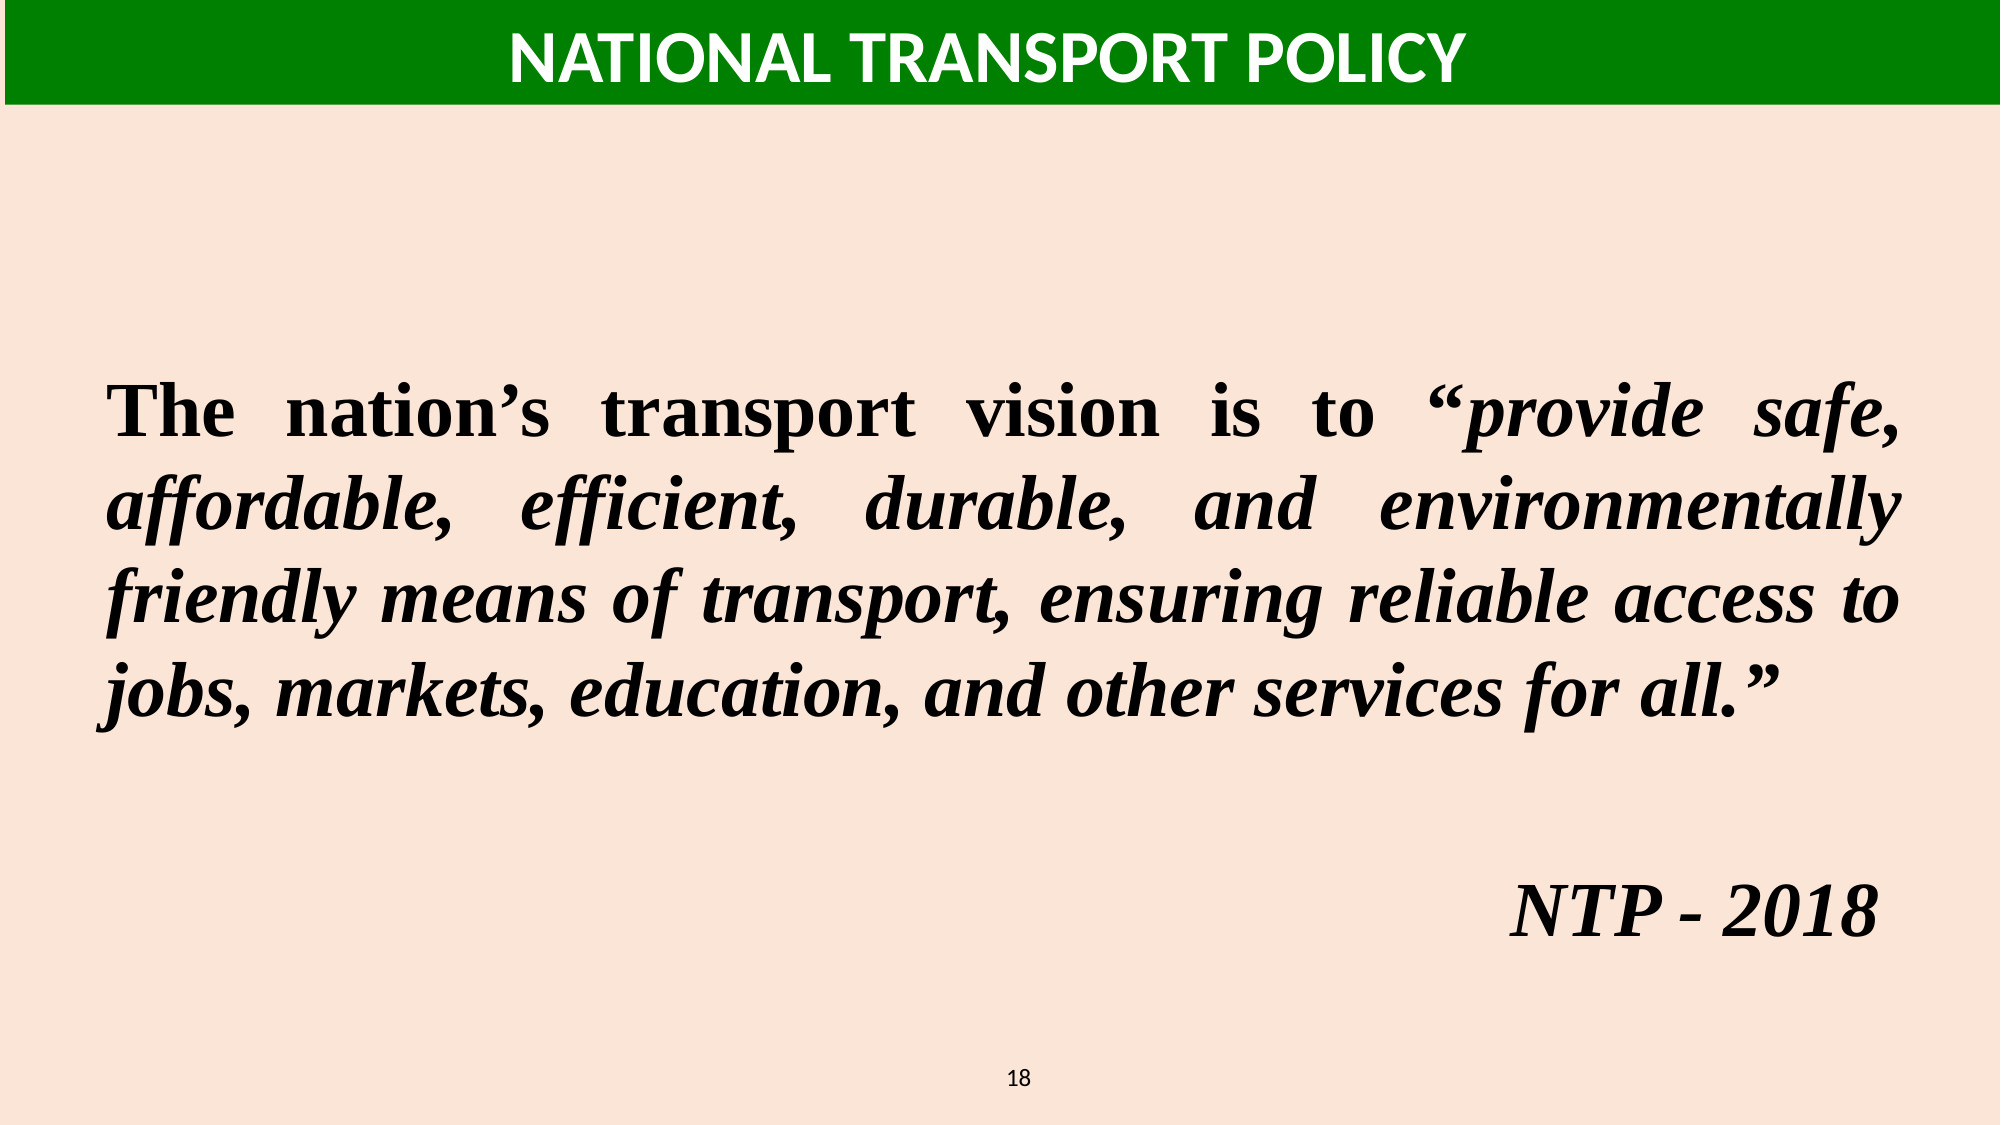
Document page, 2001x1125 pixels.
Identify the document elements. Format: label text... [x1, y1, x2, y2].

text_box NATIONAL TRANSPORT POLICY [5, 0, 2000, 105]
text_box The nation’s transport vision is to “provide safe, affordable, efficient, durable, and environmentally friendly means of transport, ensuring reliable access to jobs, markets, education, and other services for all.” NTP - 2018 [91, 351, 1919, 960]
slide_number 18 [953, 1065, 1047, 1088]
